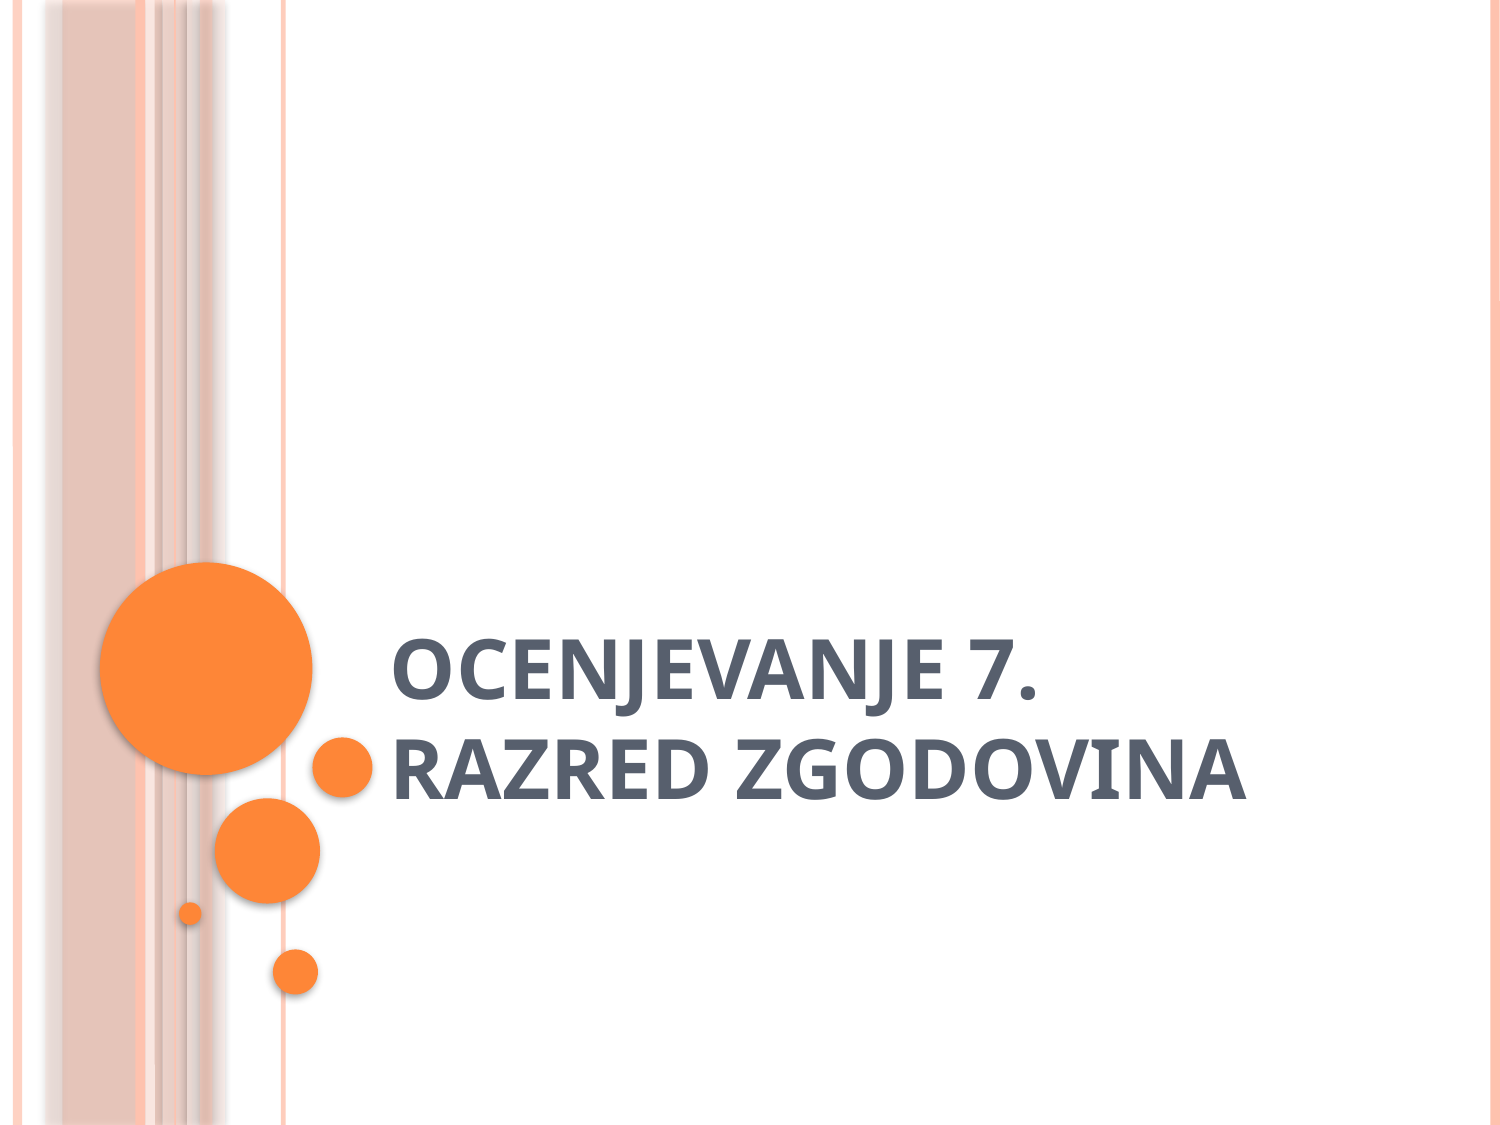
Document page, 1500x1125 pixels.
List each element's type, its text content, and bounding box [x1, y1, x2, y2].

title Ocenjevanje 7. razred zgodovina [375, 512, 1388, 824]
